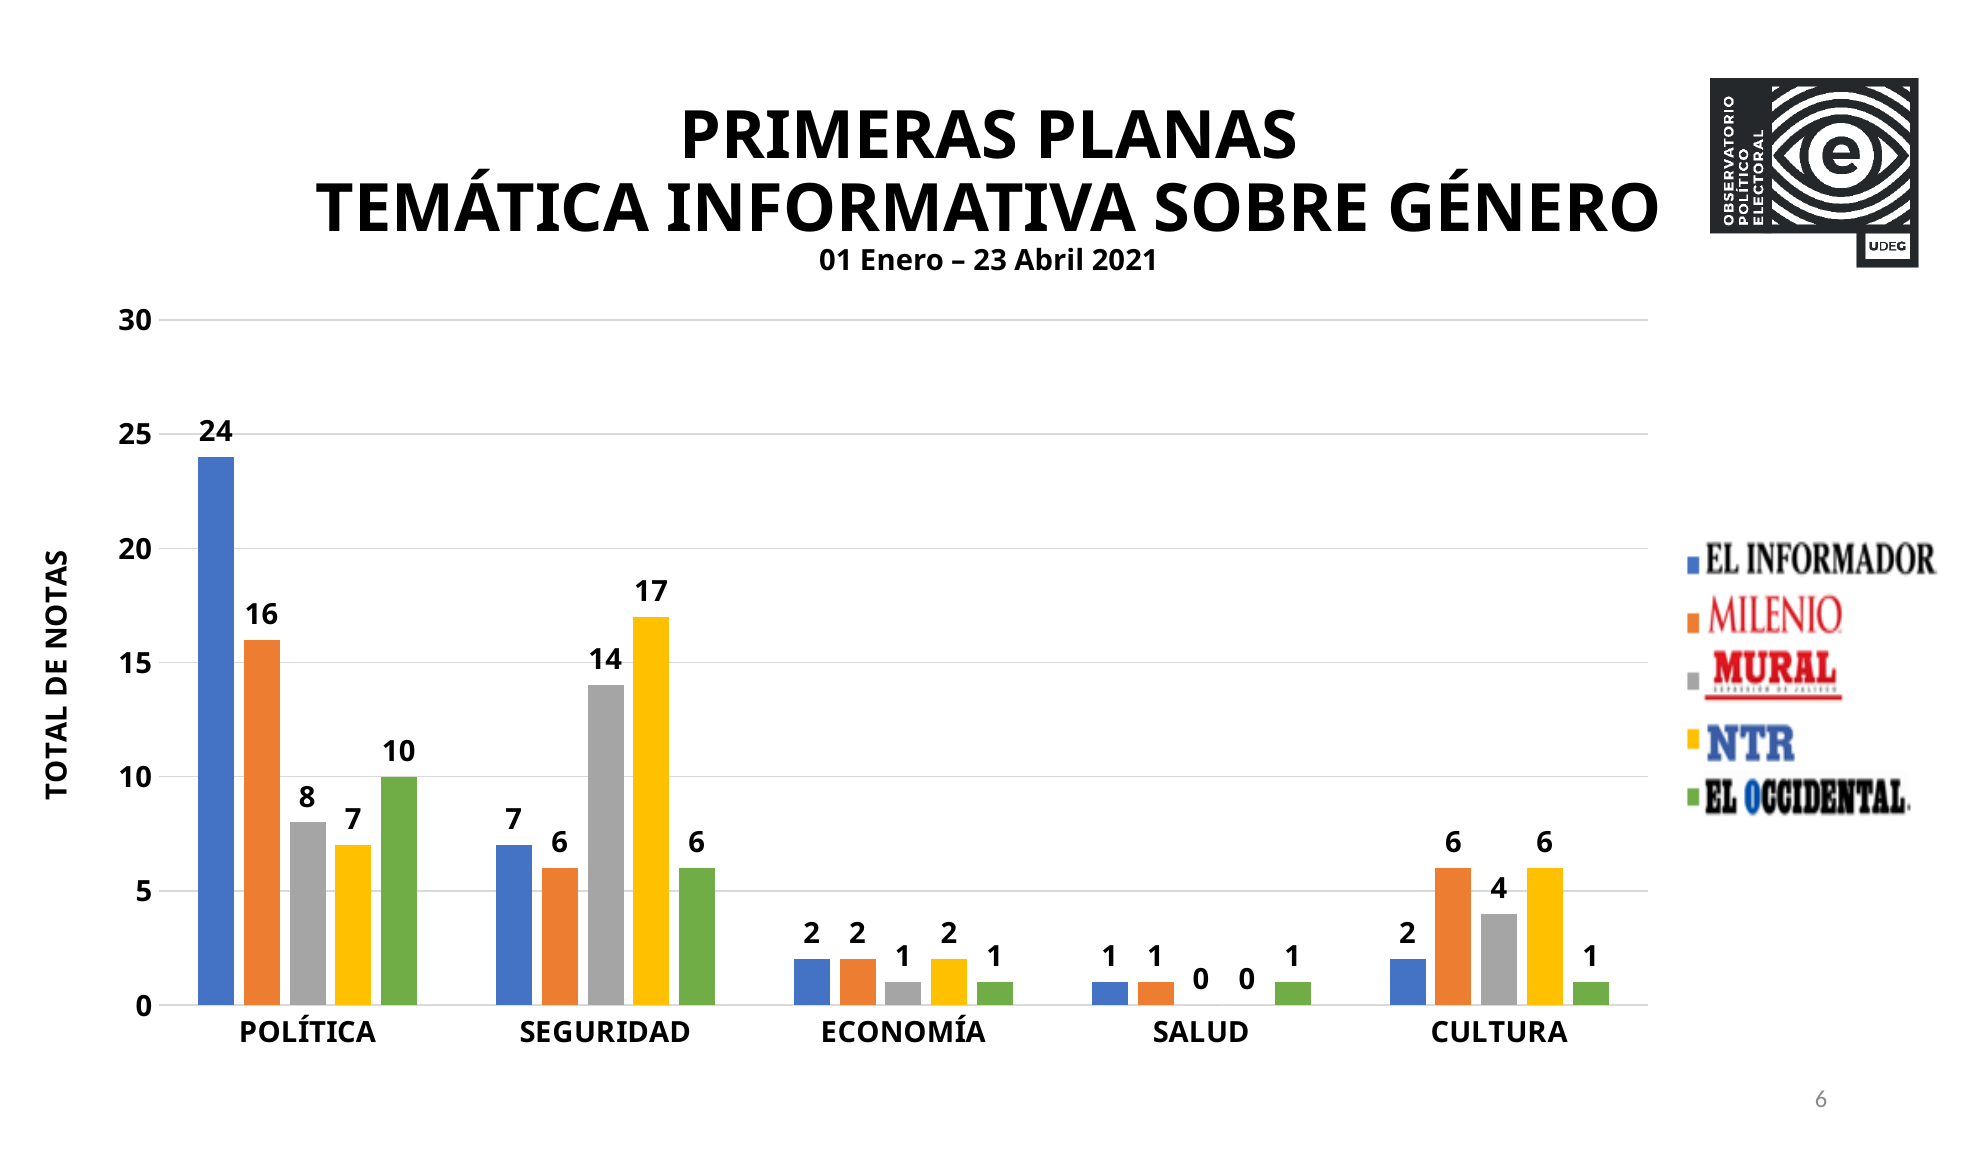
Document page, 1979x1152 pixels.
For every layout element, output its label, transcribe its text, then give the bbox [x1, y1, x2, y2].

picture [1682, 518, 1946, 831]
chart [0, 283, 1682, 1068]
title PRIMERAS PLANAS TEMÁTICA INFORMATIVA SOBRE GÉNERO 01 Enero – 23 Abril 2021 [136, 61, 1843, 284]
picture [1699, 66, 1929, 279]
slide_number 6 [1397, 1067, 1843, 1129]
